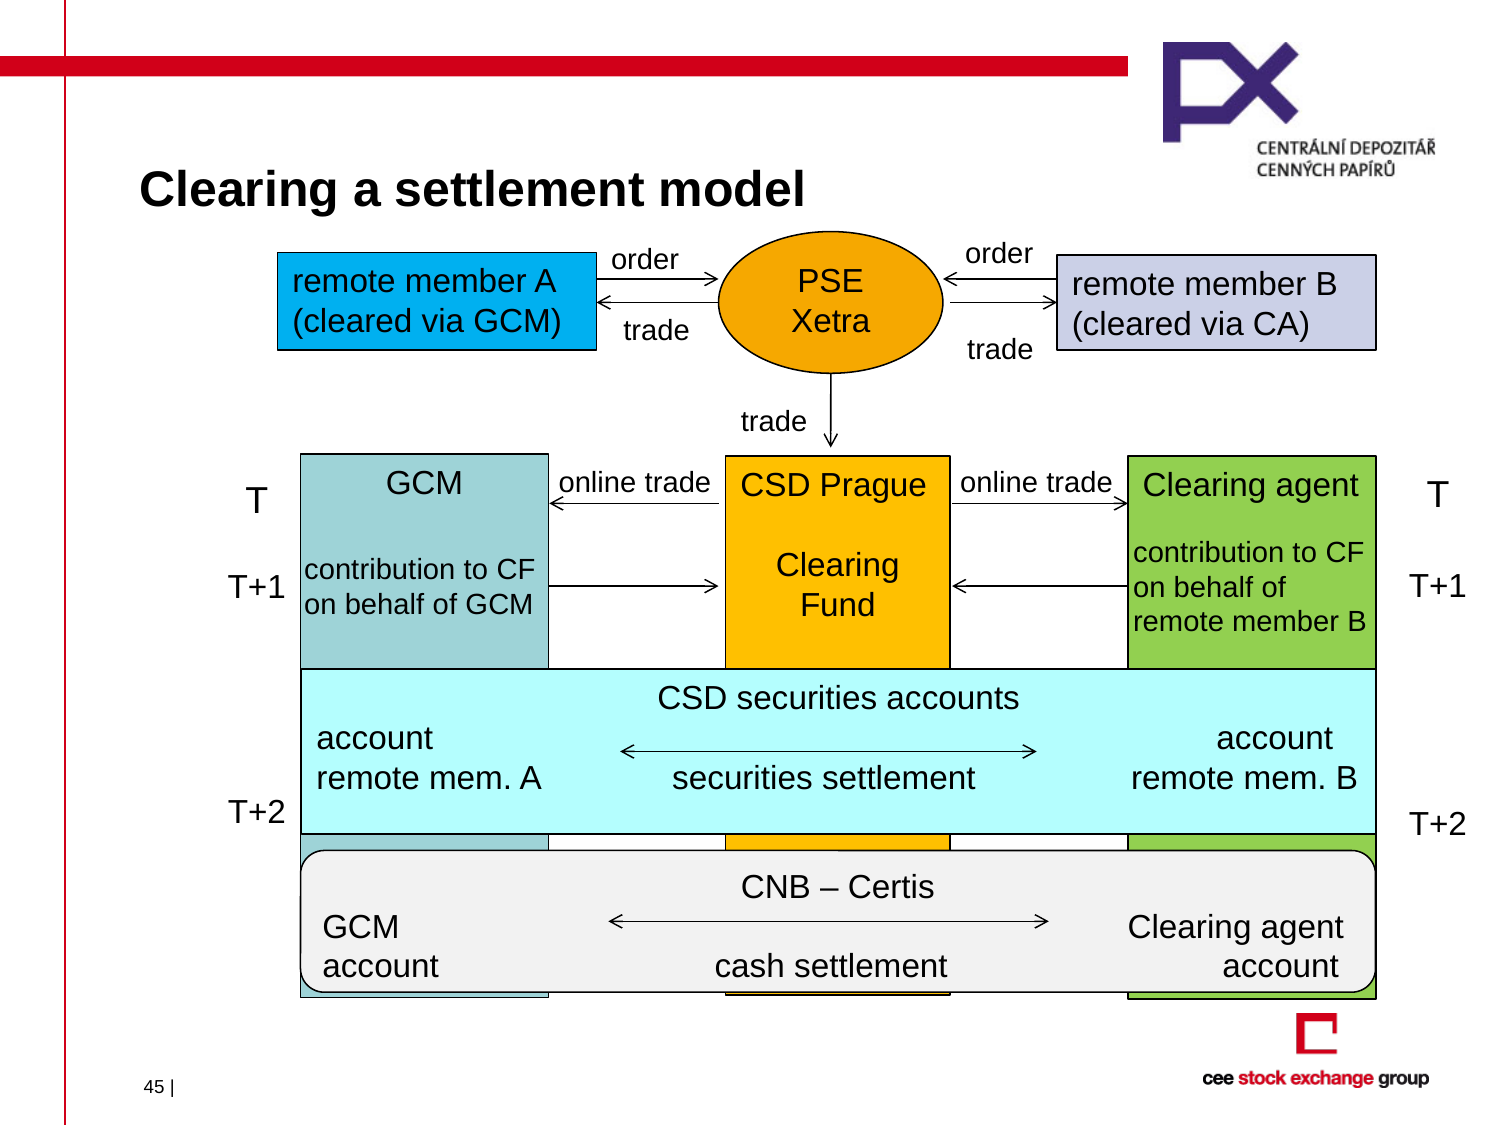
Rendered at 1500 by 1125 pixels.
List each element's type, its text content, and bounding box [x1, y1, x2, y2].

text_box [212, 226, 1484, 1000]
picture [1203, 1013, 1429, 1088]
picture [1163, 42, 1436, 179]
text_box Clearing a settlement model [124, 149, 1011, 275]
slide_number 45 | [123, 1067, 195, 1118]
